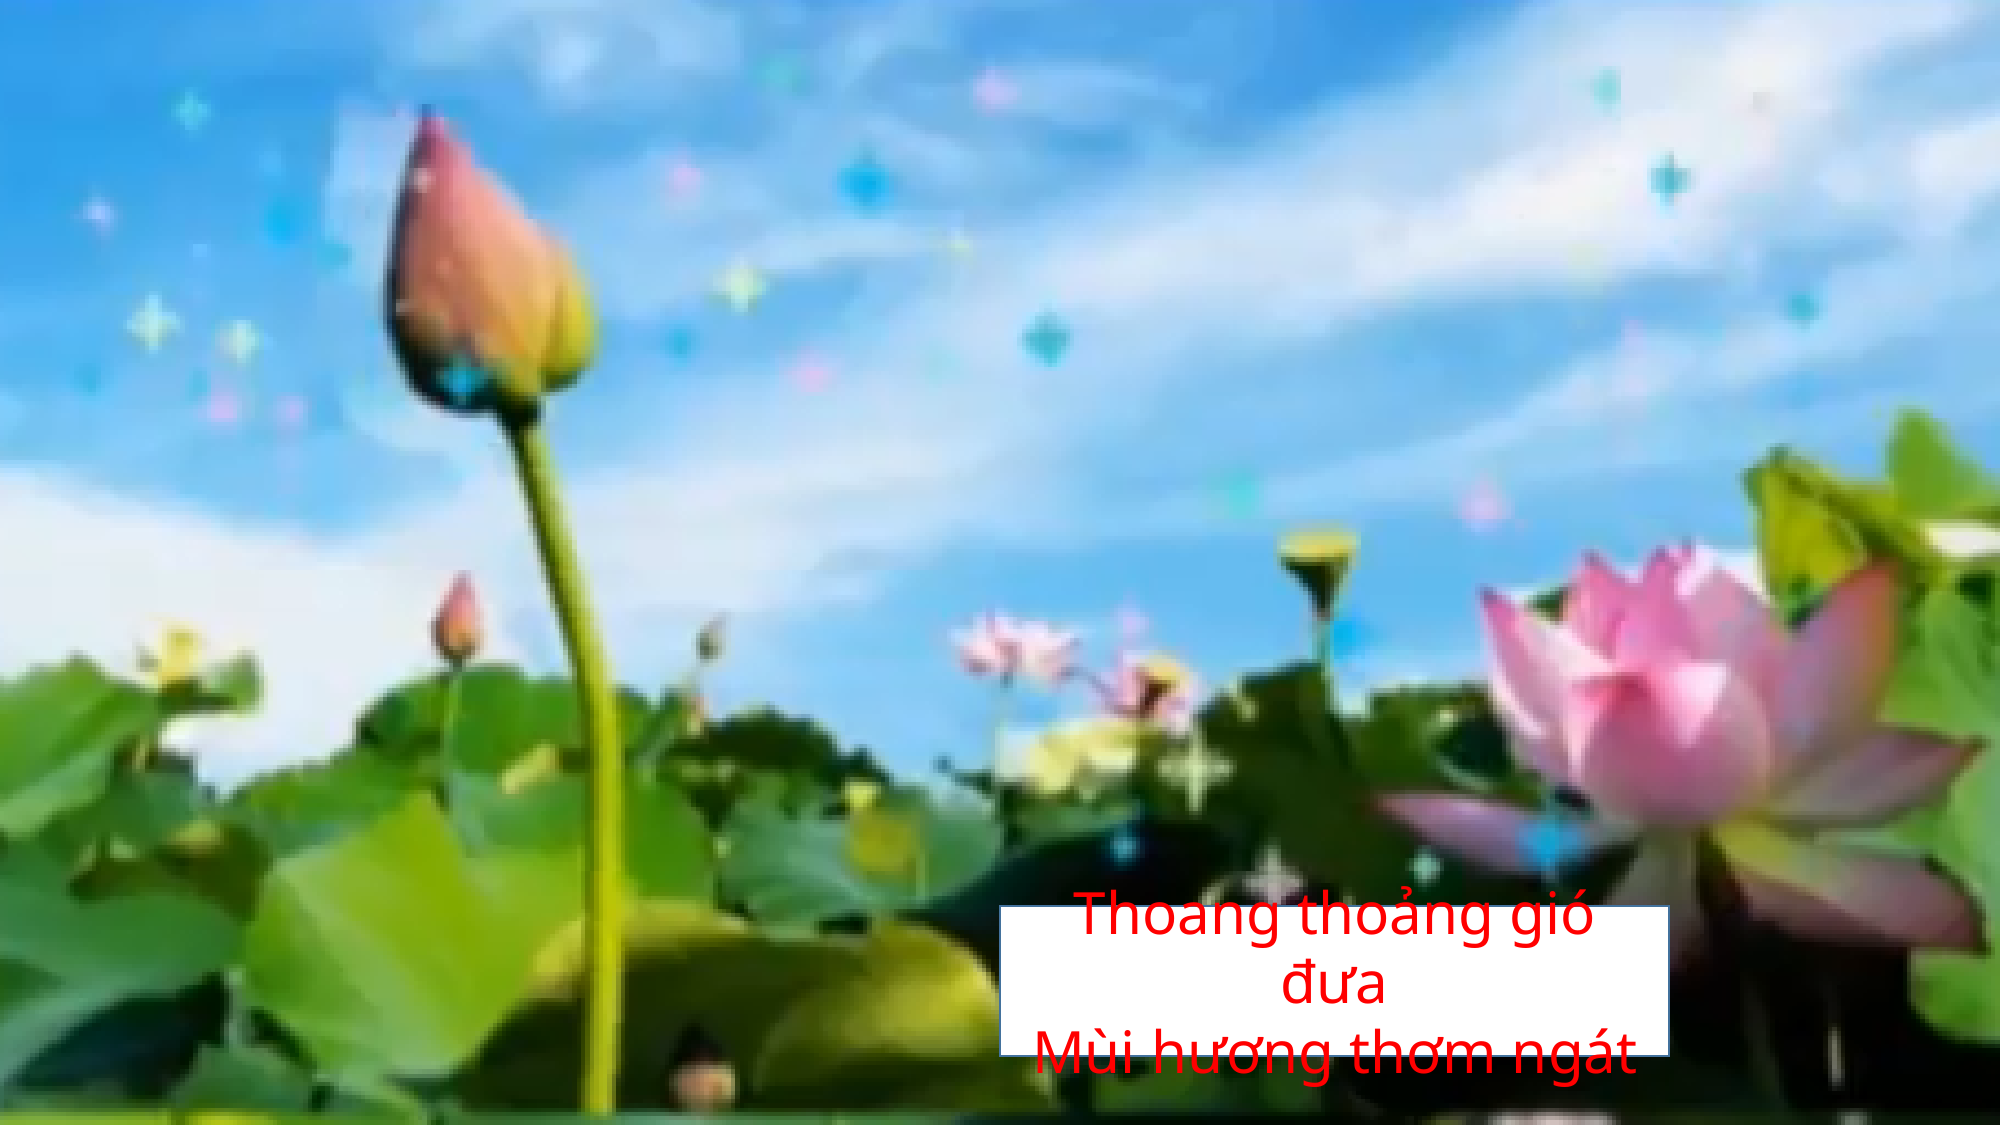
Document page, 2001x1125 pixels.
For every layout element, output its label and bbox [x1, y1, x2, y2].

list [0, 0, 2000, 1125]
